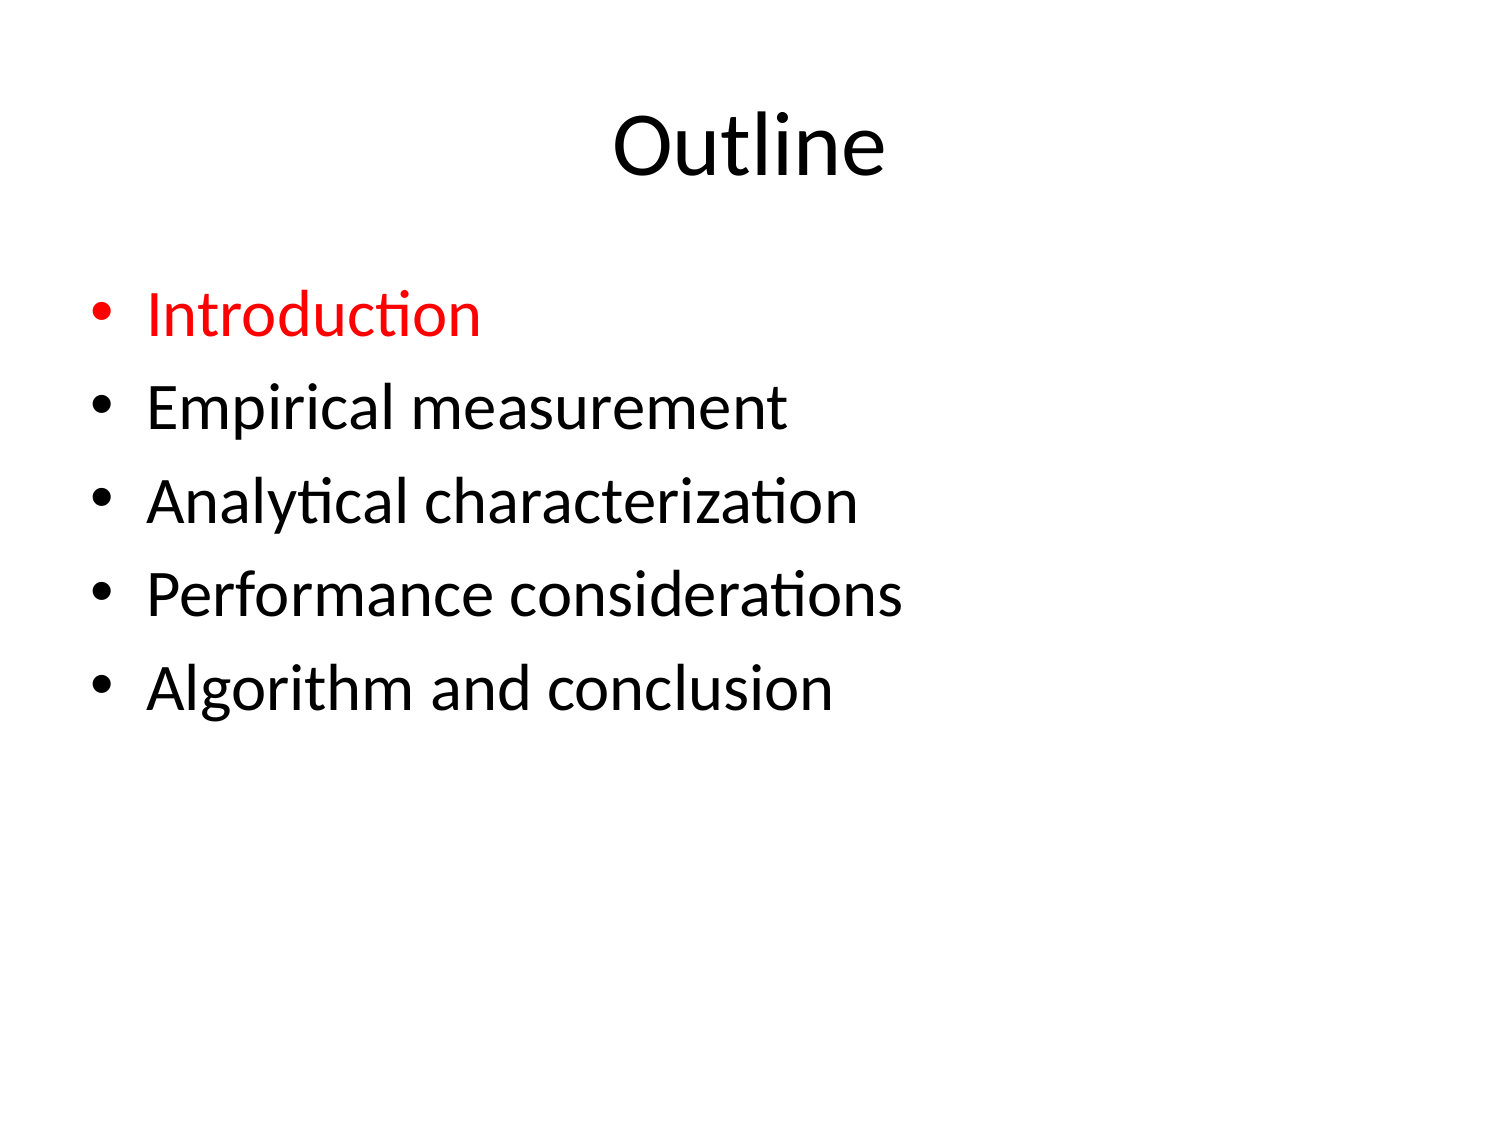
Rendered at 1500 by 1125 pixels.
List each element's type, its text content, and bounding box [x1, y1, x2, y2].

title Outline [75, 45, 1425, 233]
list Introduction Empirical measurement Analytical characterization Performance considerations Algorithm and conclusion [75, 262, 1425, 1005]
